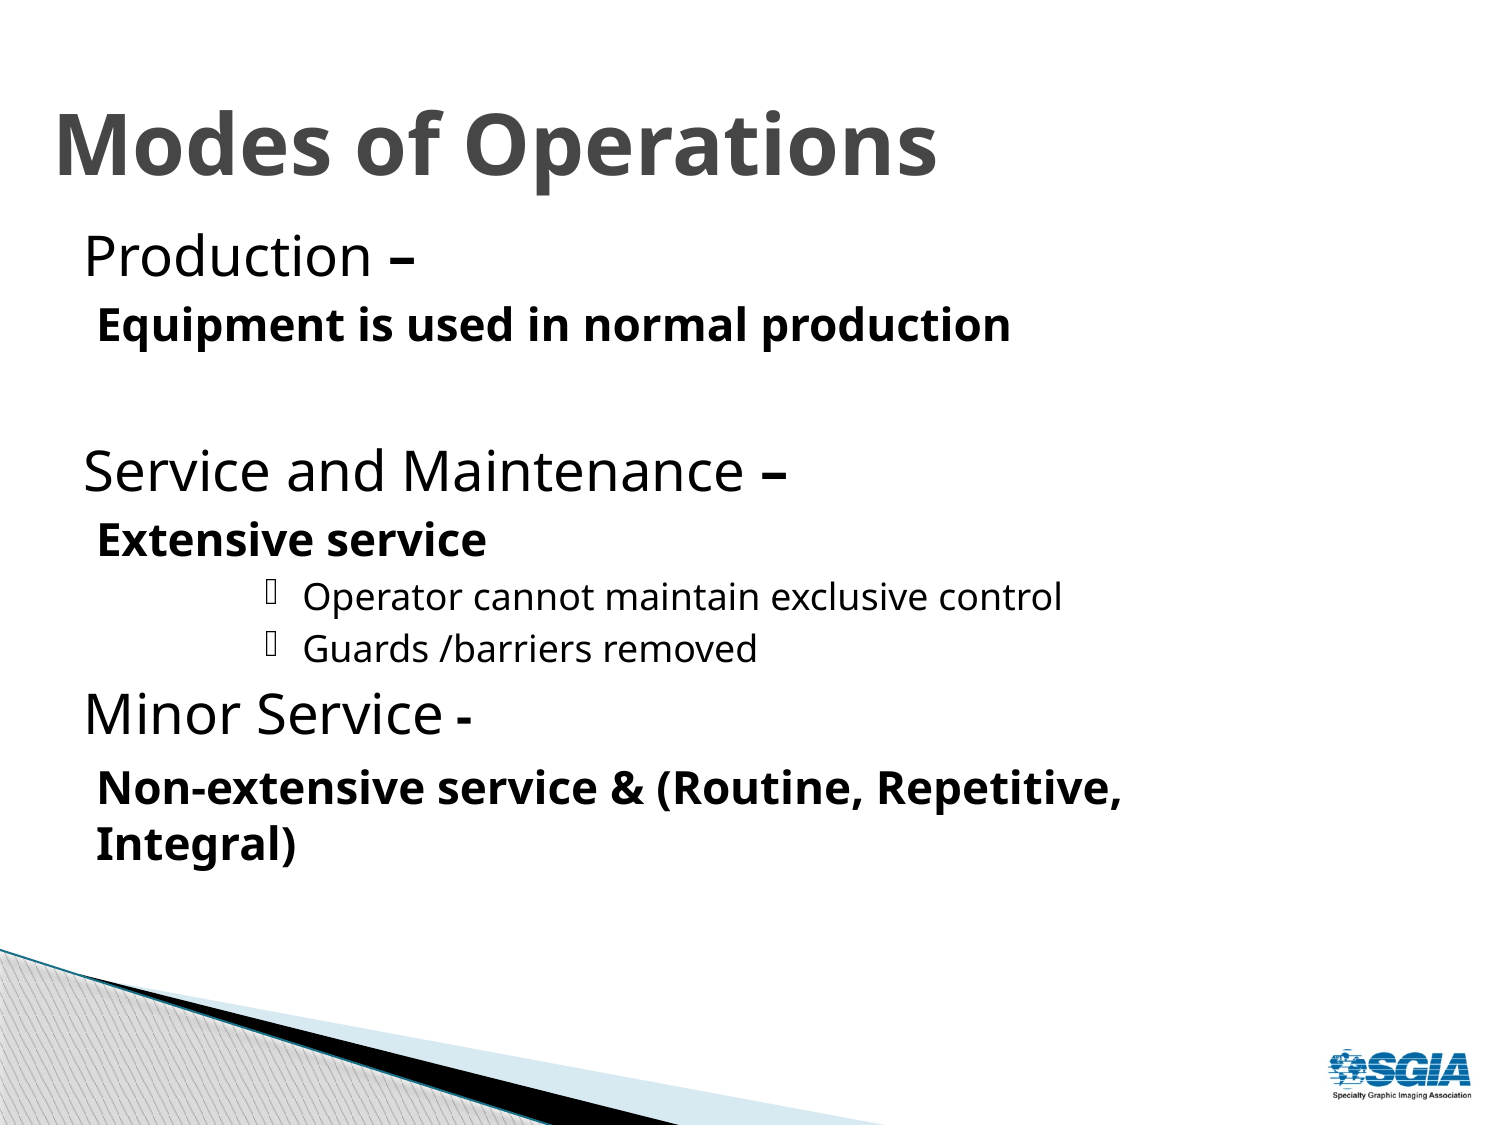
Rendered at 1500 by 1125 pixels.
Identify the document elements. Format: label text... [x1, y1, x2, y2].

picture [1325, 1049, 1475, 1102]
title Modes of Operations [37, 62, 1438, 200]
list Production – Equipment is used in normal production Service and Maintenance – Extensive service Operator cannot maintain exclusive control Guards /barriers removed Minor Service - Non-extensive service & (Routine, Repetitive, Integral) [24, 212, 1350, 1100]
